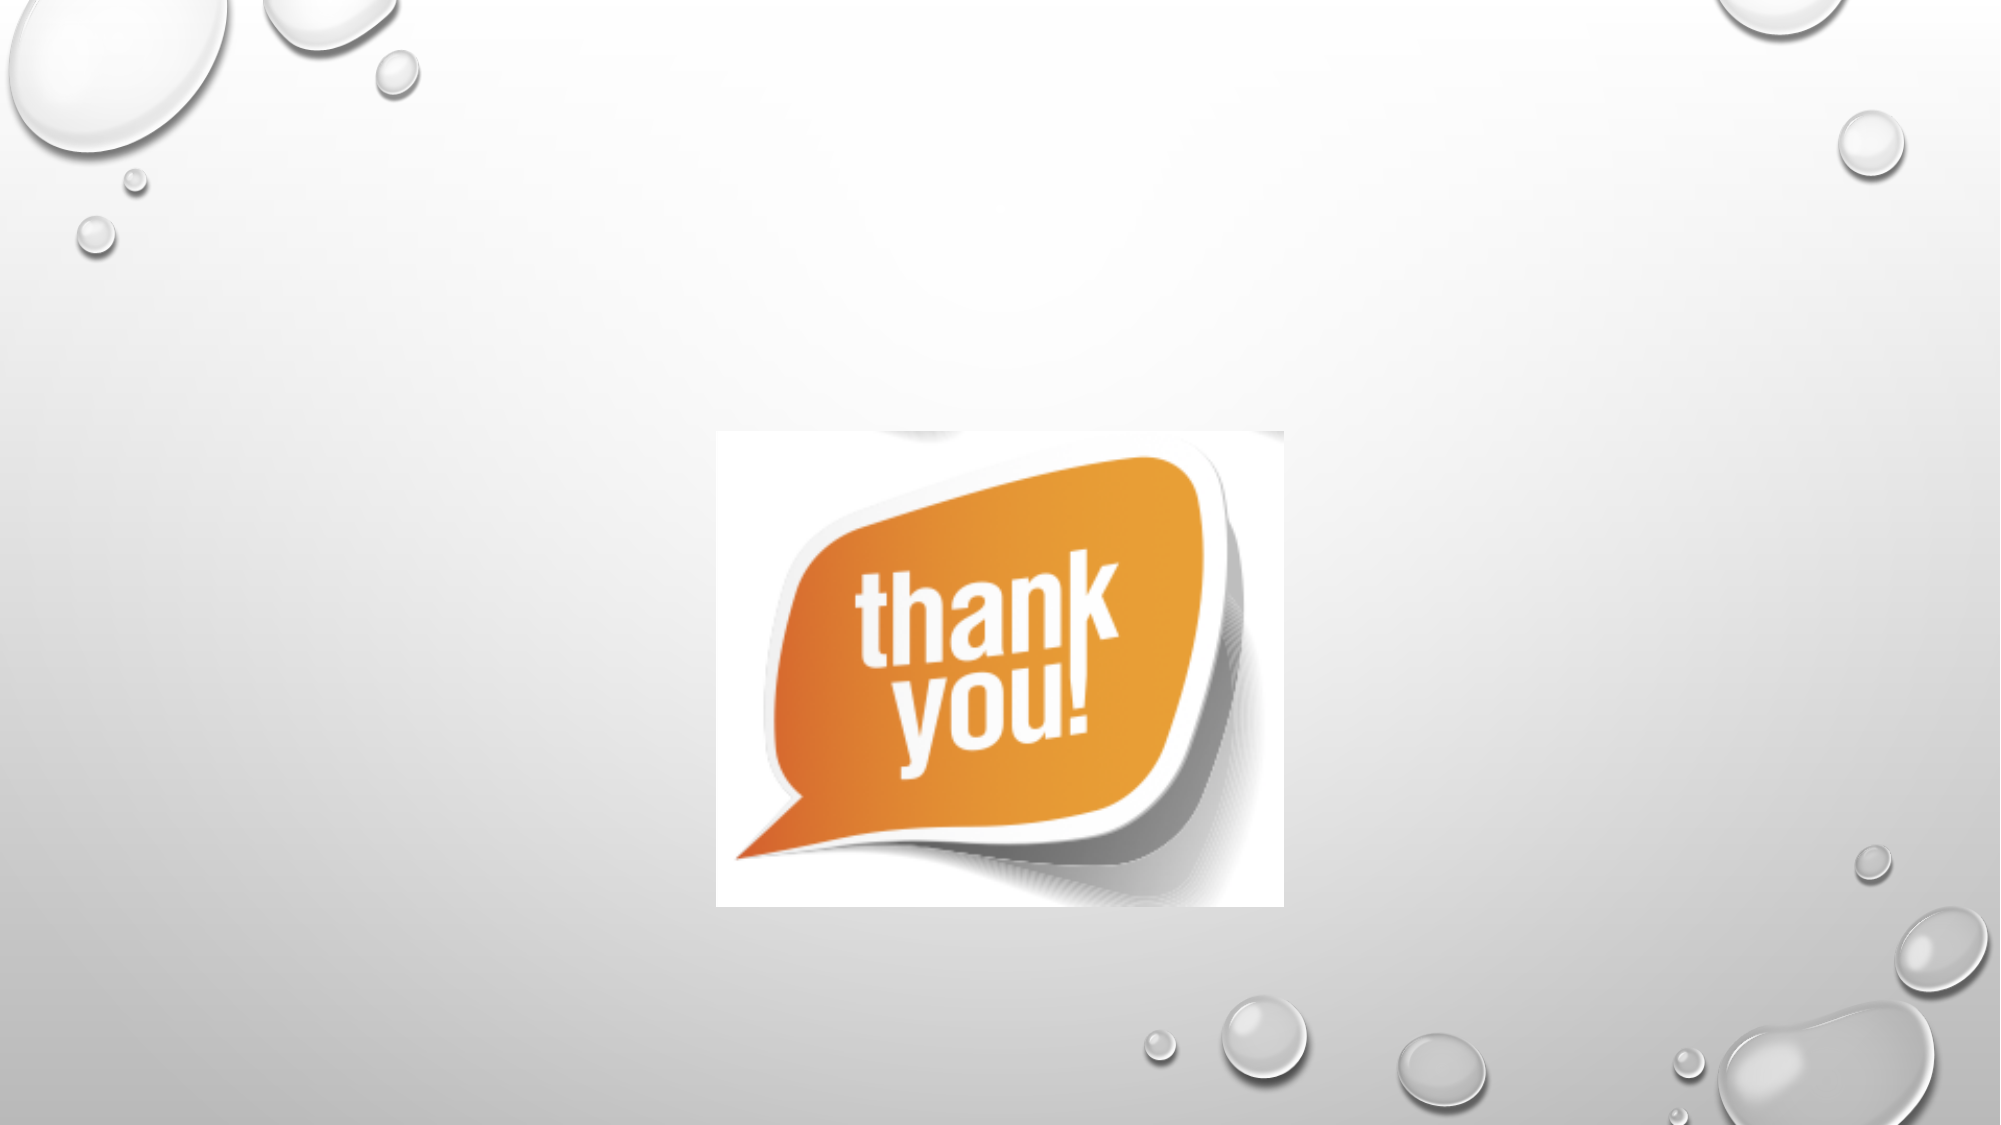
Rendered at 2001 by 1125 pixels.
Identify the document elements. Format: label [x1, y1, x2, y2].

picture [0, 0, 2000, 1125]
list [716, 431, 1284, 907]
